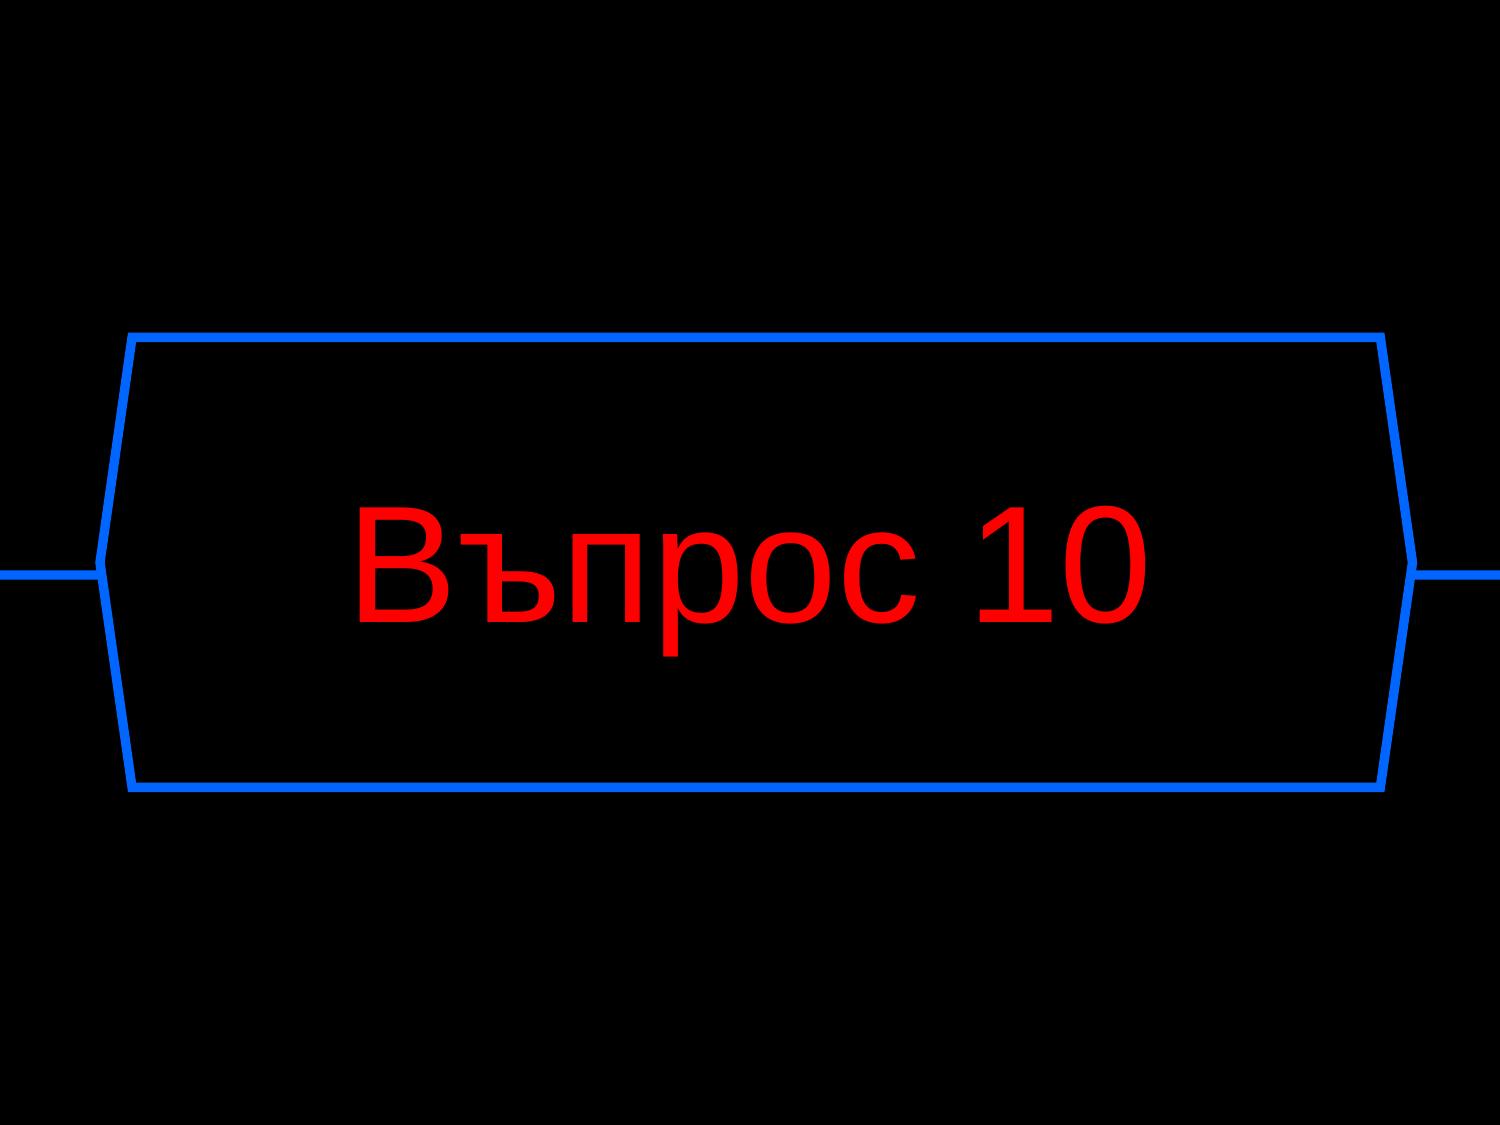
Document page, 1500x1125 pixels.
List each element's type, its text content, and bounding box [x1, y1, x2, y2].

title Въпрос 10 [112, 462, 1388, 651]
text_box [99, 478, 112, 647]
text_box [112, 337, 1413, 788]
